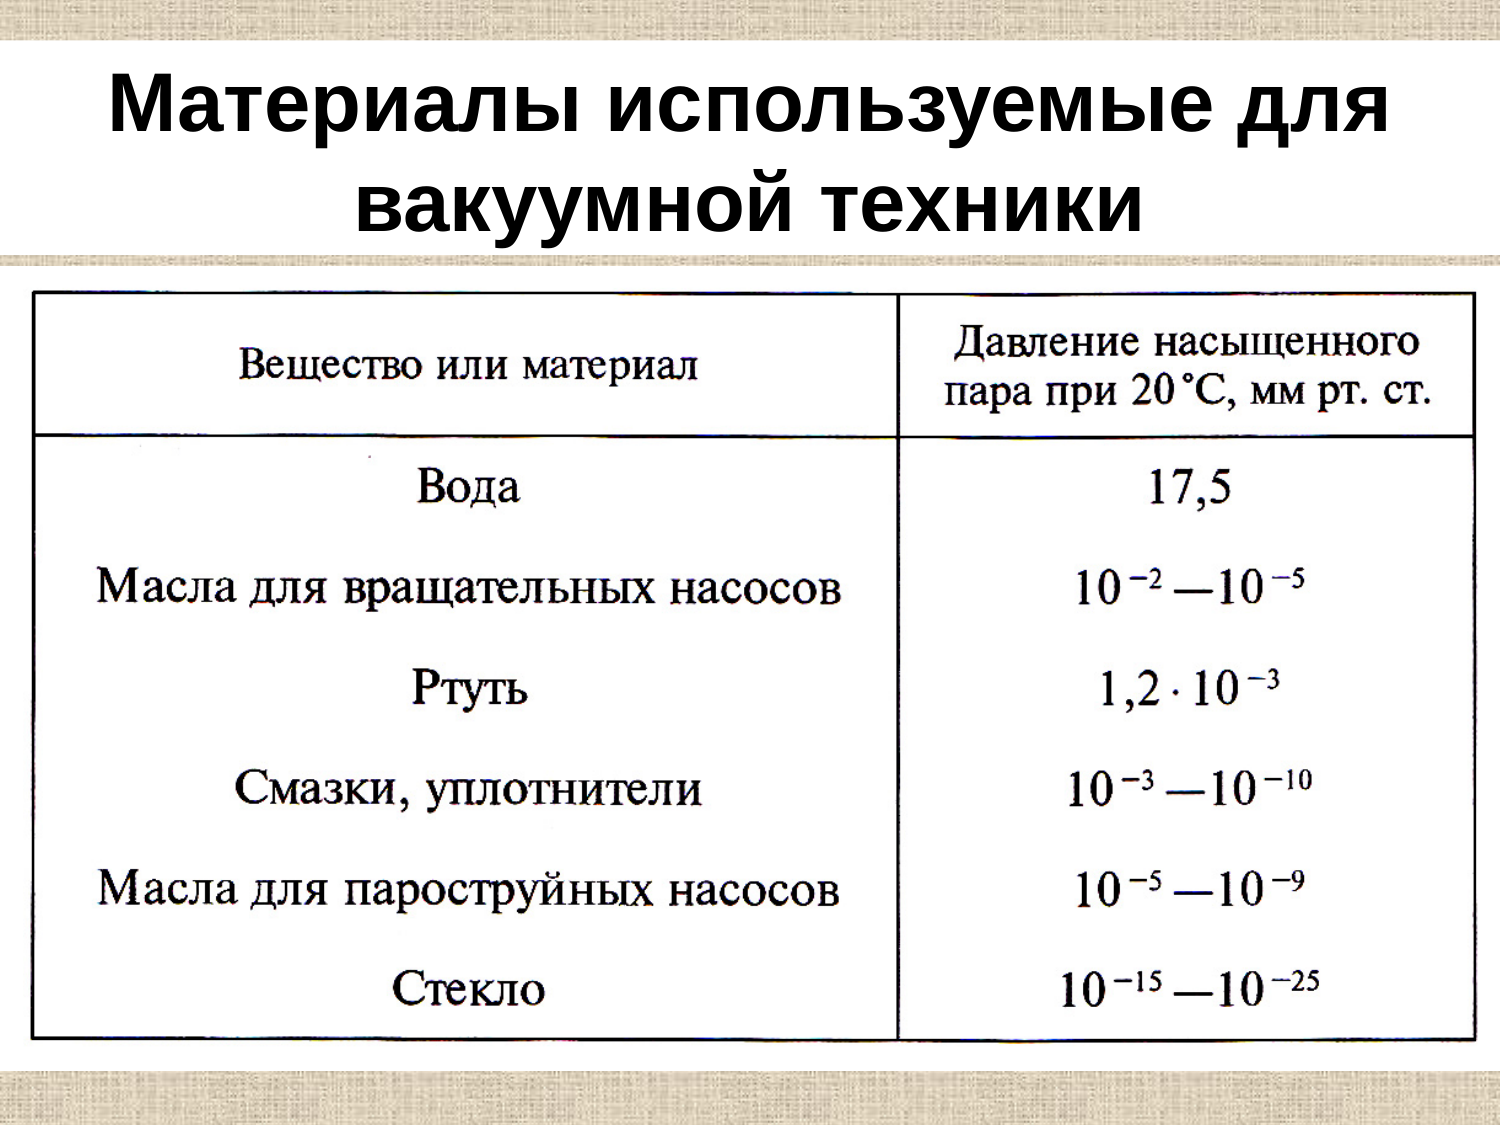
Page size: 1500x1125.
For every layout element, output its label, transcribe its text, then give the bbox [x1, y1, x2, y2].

picture [0, 256, 1500, 266]
text_box Материалы используемые для вакуумной техники [0, 40, 1500, 256]
picture [0, 0, 1500, 40]
picture [0, 1071, 1500, 1125]
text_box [0, 266, 1500, 1071]
